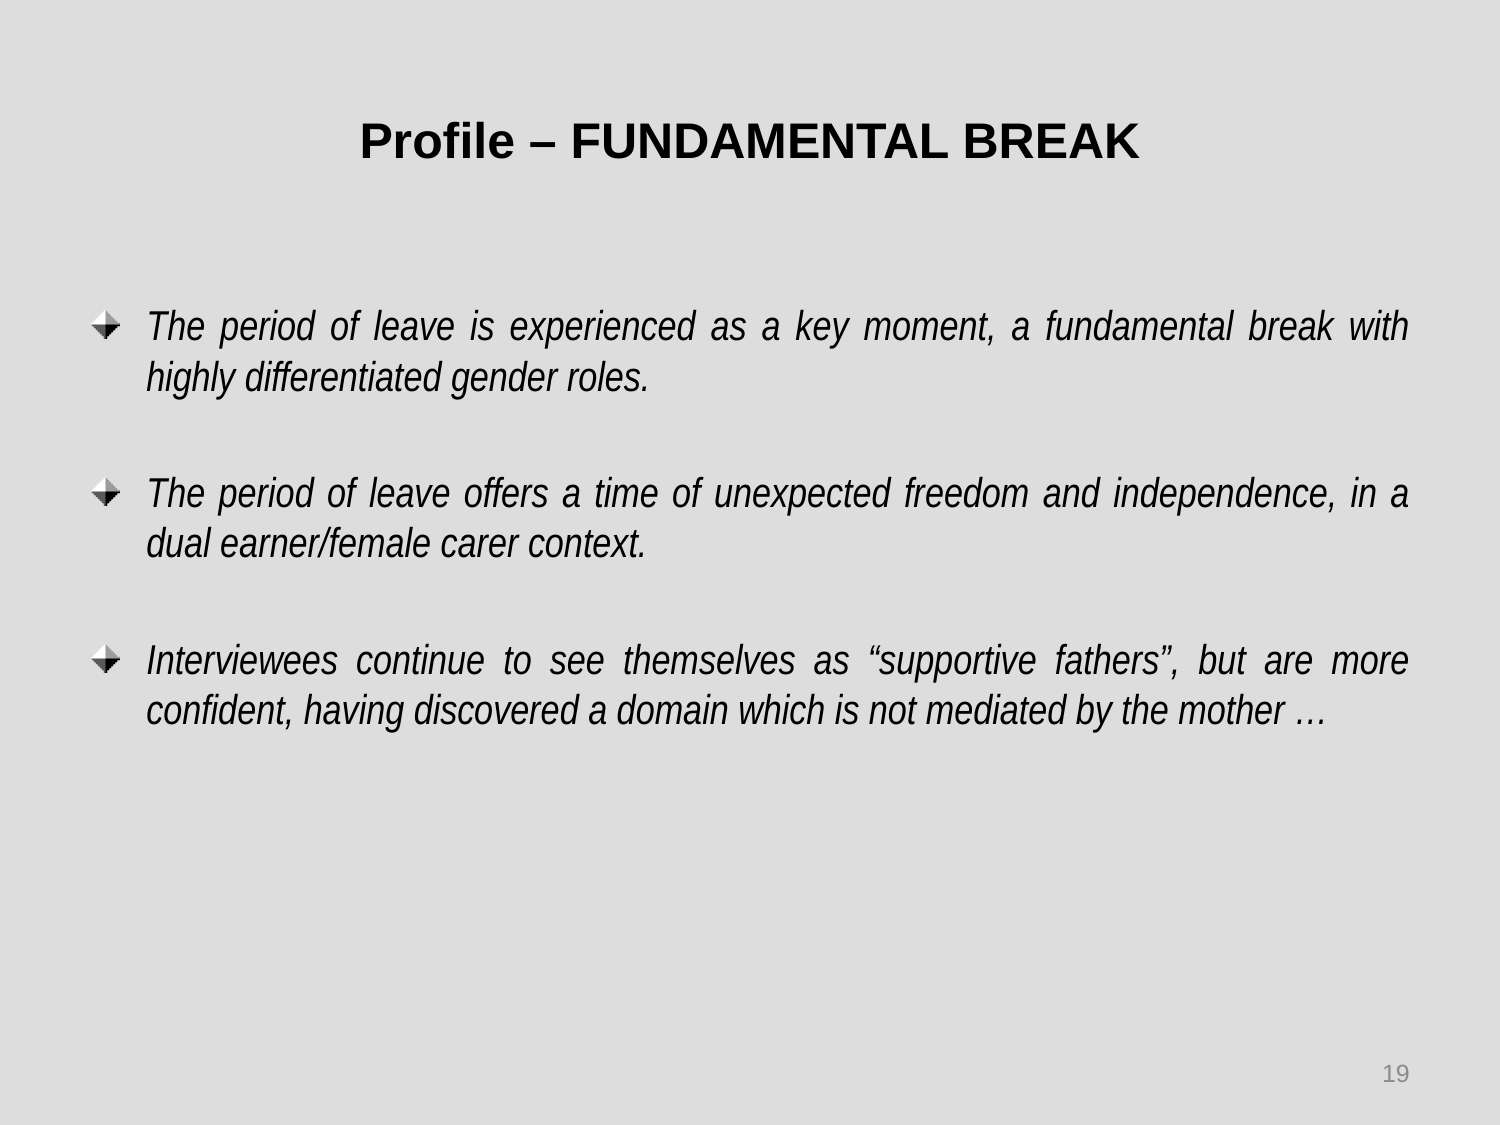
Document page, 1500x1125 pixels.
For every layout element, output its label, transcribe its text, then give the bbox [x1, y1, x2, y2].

title Profile – FUNDAMENTAL BREAK [74, 44, 1426, 233]
picture [90, 309, 120, 339]
picture [90, 643, 120, 673]
picture [90, 476, 120, 506]
list The period of leave is experienced as a key moment, a fundamental break with highly differentiated gender roles. The period of leave offers a time of unexpected freedom and independence, in a dual earner/female carer context. Interviewees continue to see themselves as “supportive fathers”, but are more confident, having discovered a domain which is not mediated by the mother … [74, 243, 1426, 1036]
slide_number 19 [1074, 1042, 1425, 1103]
